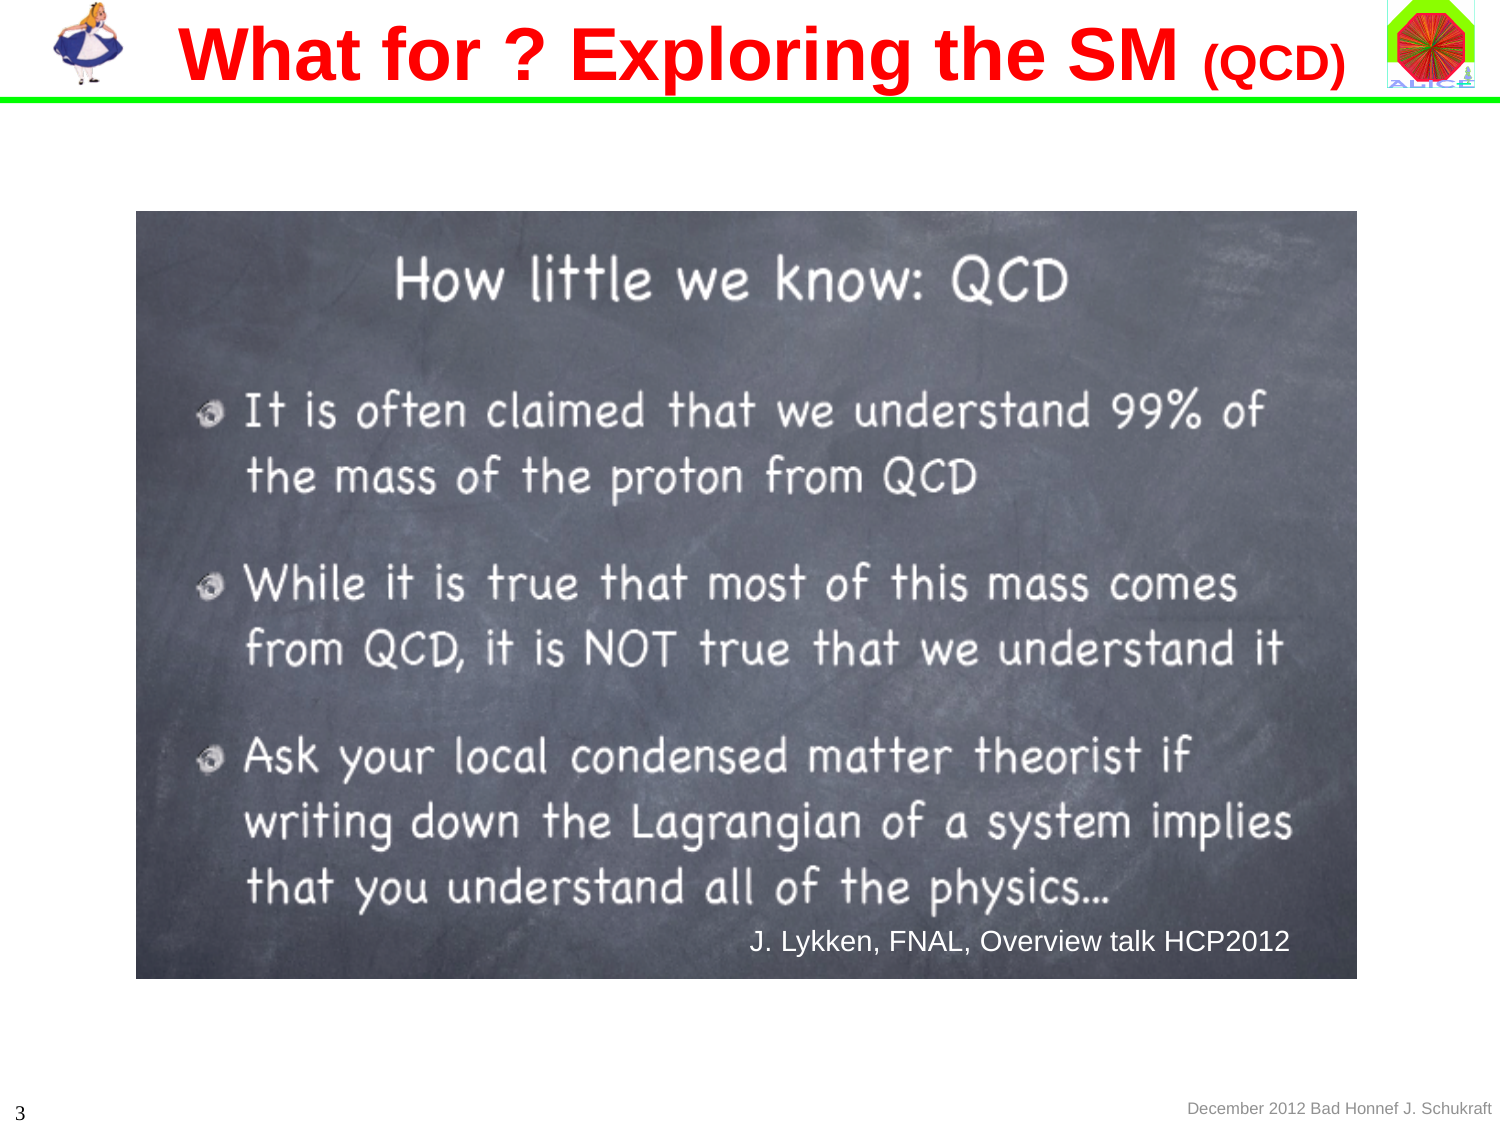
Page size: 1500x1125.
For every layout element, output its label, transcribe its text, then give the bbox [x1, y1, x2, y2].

slide_number 3 [0, 1099, 113, 1125]
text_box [135, 211, 1357, 979]
picture [50, 0, 126, 88]
title What for ? Exploring the SM (QCD) [156, 7, 1369, 105]
picture [1387, 0, 1475, 88]
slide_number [1171, 1089, 1500, 1125]
